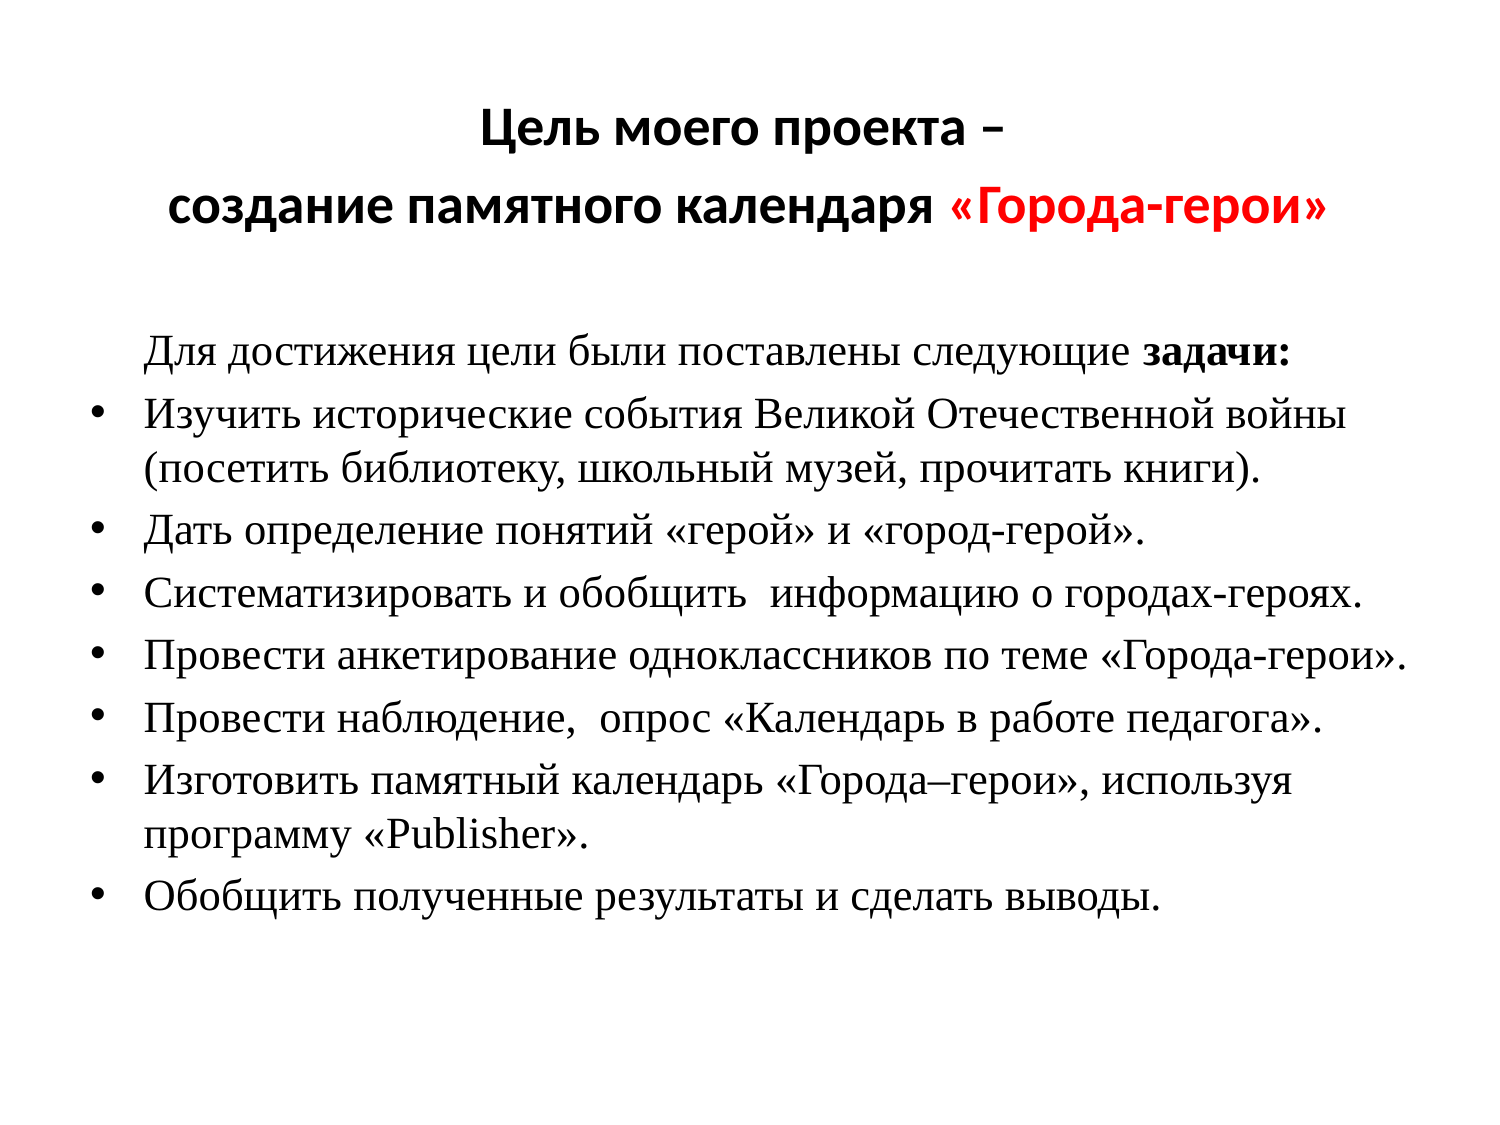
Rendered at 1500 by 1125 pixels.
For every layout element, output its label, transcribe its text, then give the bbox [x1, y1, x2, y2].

list Цель моего проекта – создание памятного календаря «Города-герои» Для достижения цели были поставлены следующие задачи: Изучить исторические события Великой Отечественной войны (посетить библиотеку, школьный музей, прочитать книги). Дать определение понятий «герой» и «город-герой». Систематизировать и обобщить информацию о городах-героях. Провести анкетирование одноклассников по теме «Города-герои». Провести наблюдение, опрос «Календарь в работе педагога». Изготовить памятный календарь «Города–герои», используя программу «Publisher». Обобщить полученные результаты и сделать выводы. [75, 82, 1425, 1005]
